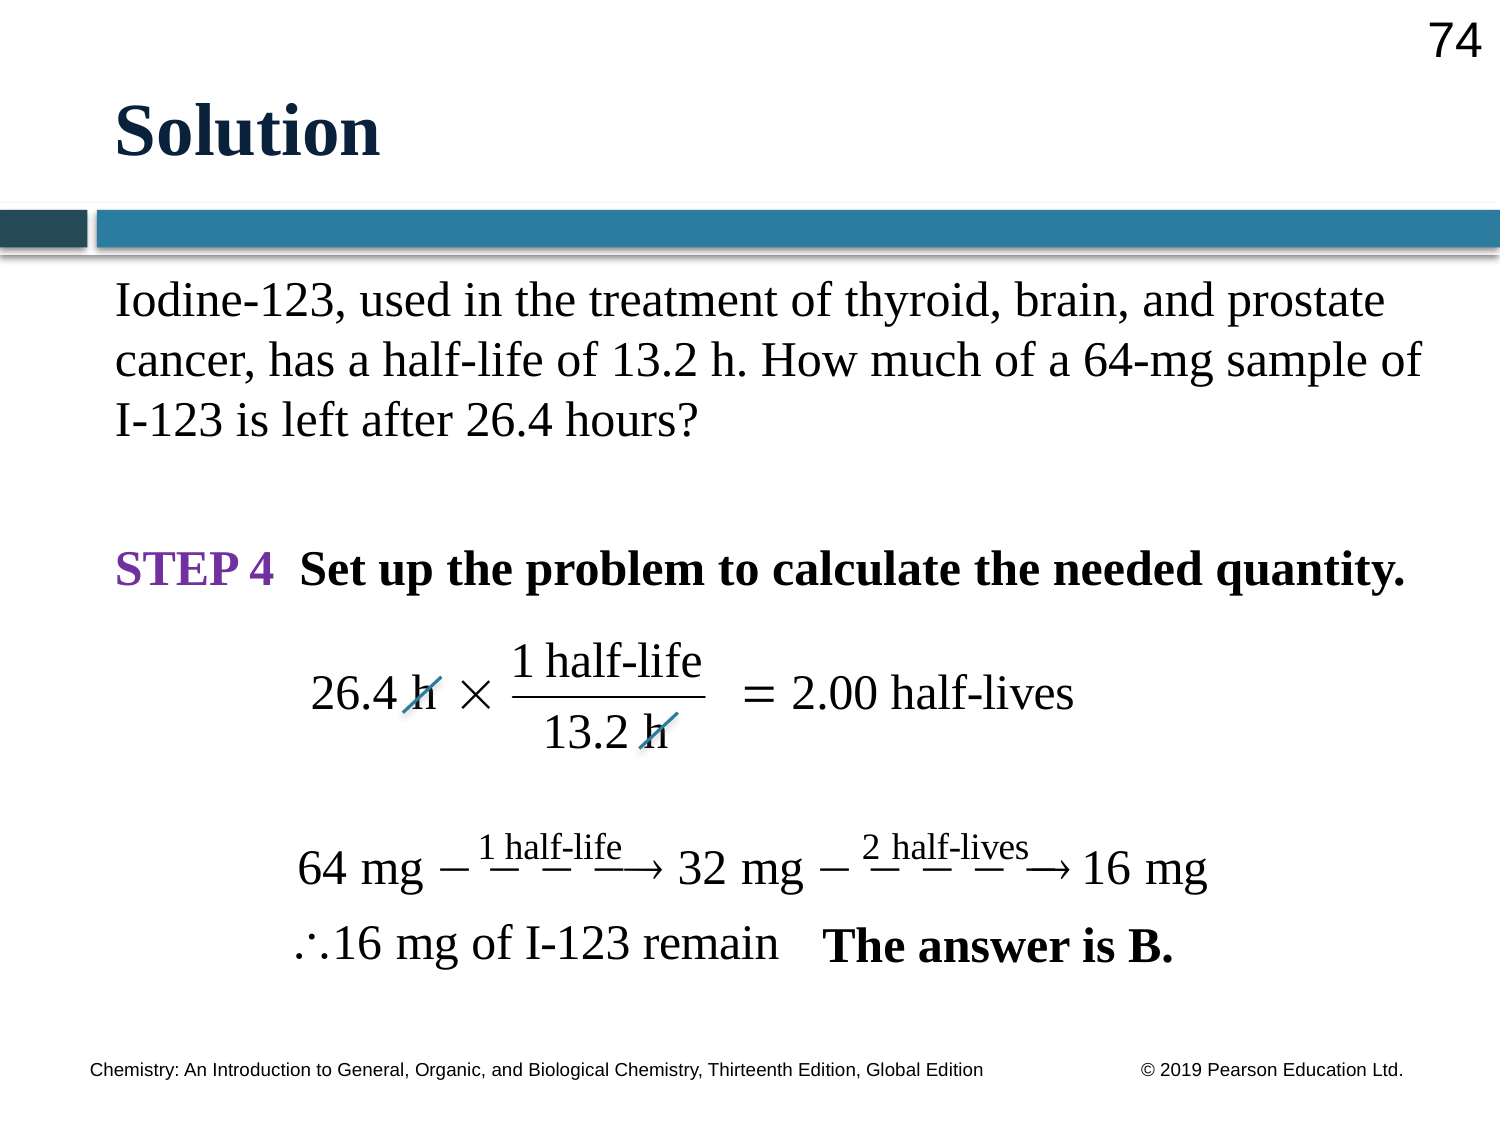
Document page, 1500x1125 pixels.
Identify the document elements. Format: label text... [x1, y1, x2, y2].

title Solution [99, 49, 1500, 201]
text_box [402, 676, 442, 713]
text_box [302, 630, 1083, 760]
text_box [290, 821, 1220, 980]
slide_number 74 [1412, 0, 1500, 41]
list Iodine-123, used in the treatment of thyroid, brain, and prostate cancer, has a half-life of 13.2 h. How much of a 64-mg sample of I-123 is left after 26.4 hours? STEP 4 Set up the problem to calculate the needed quantity. [99, 258, 1463, 1084]
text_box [638, 712, 679, 749]
